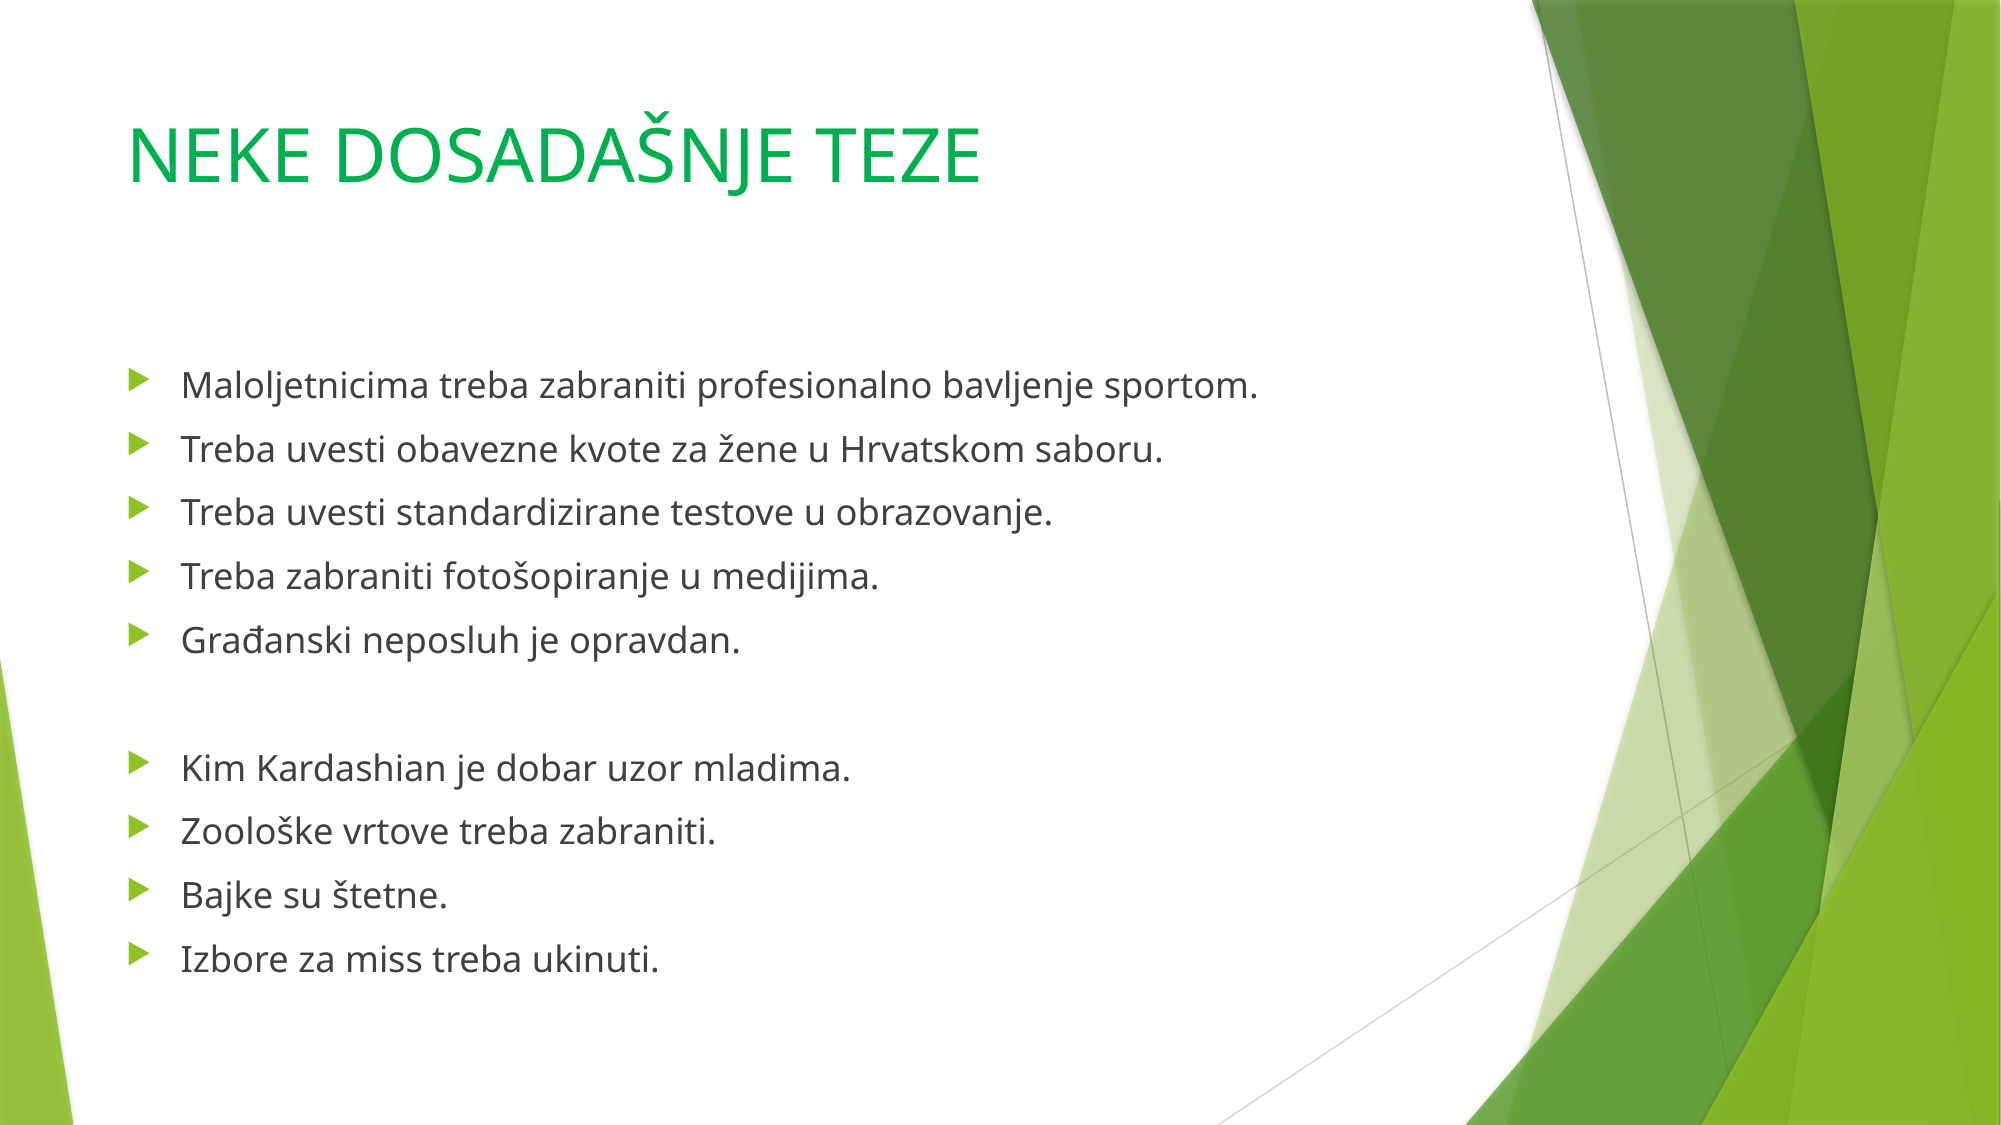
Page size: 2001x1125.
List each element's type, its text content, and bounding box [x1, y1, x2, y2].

title NEKE DOSADAŠNJE TEZE [111, 99, 1522, 317]
list Maloljetnicima treba zabraniti profesionalno bavljenje sportom. Treba uvesti obavezne kvote za žene u Hrvatskom saboru. Treba uvesti standardizirane testove u obrazovanje. Treba zabraniti fotošopiranje u medijima. Građanski neposluh je opravdan. Kim Kardashian je dobar uzor mladima. Zoološke vrtove treba zabraniti. Bajke su štetne. Izbore za miss treba ukinuti. [111, 354, 1522, 992]
